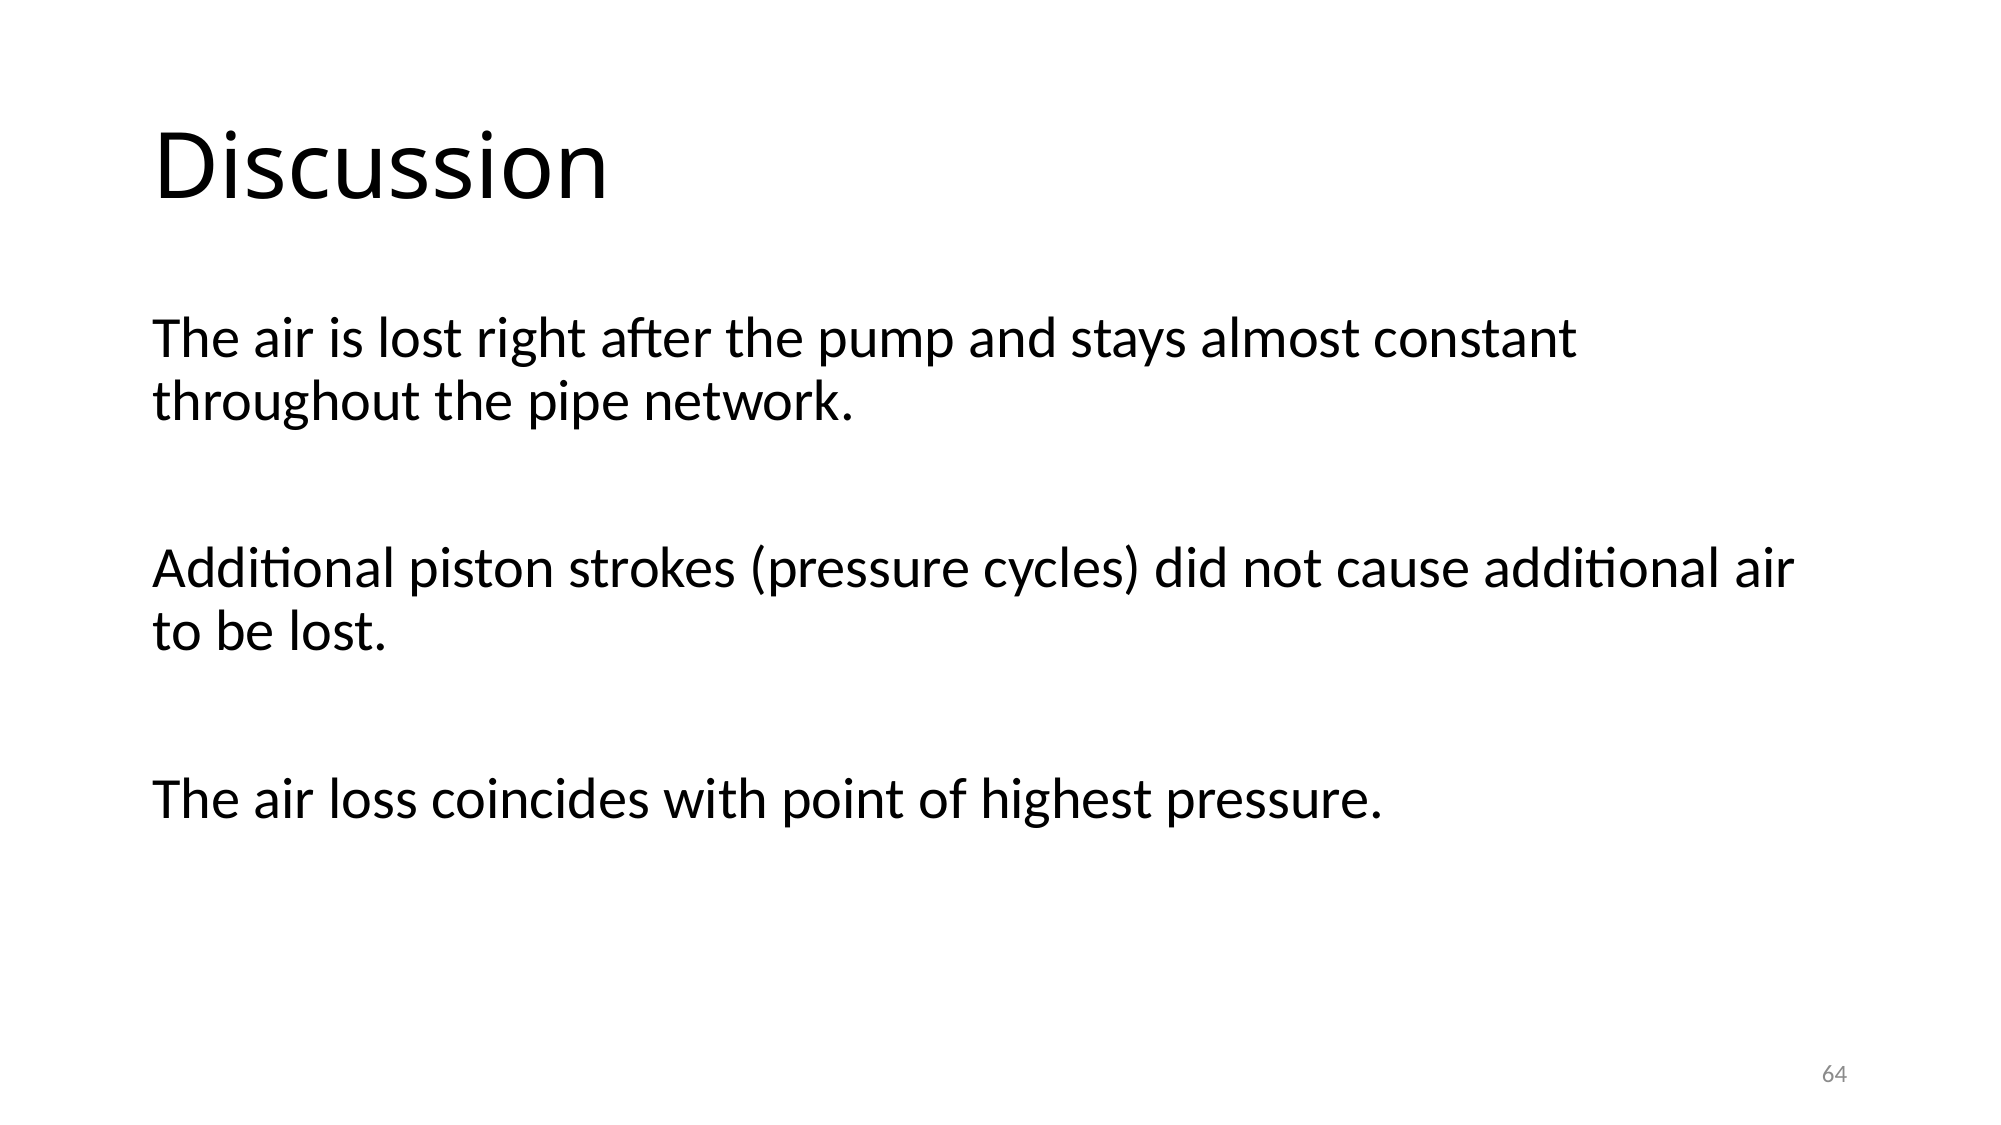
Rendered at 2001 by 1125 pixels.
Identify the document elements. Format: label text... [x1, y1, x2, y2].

list The air is lost right after the pump and stays almost constant throughout the pipe network. Additional piston strokes (pressure cycles) did not cause additional air to be lost. The air loss coincides with point of highest pressure. [137, 299, 1863, 1014]
slide_number 64 [1412, 1042, 1863, 1103]
title Discussion [137, 59, 1863, 278]
